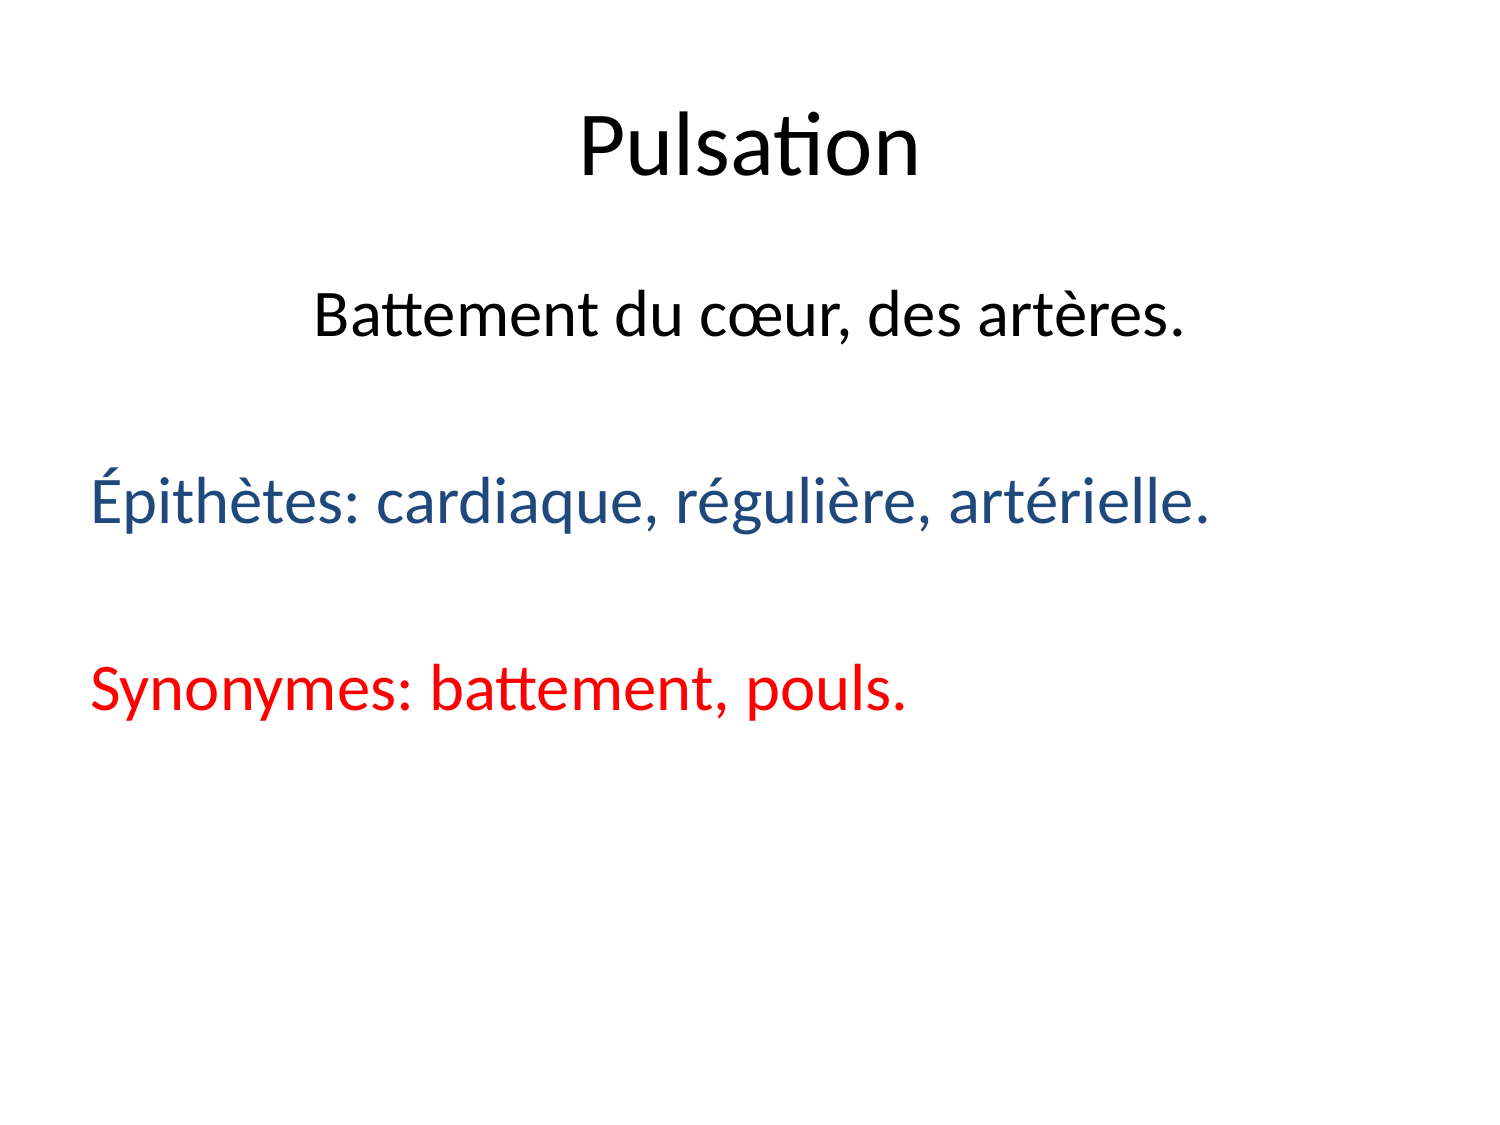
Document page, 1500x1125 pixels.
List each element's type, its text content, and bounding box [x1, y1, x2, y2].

title Pulsation [75, 45, 1425, 233]
list Battement du cœur, des artères. Épithètes: cardiaque, régulière, artérielle. Synonymes: battement, pouls. [75, 262, 1425, 1005]
